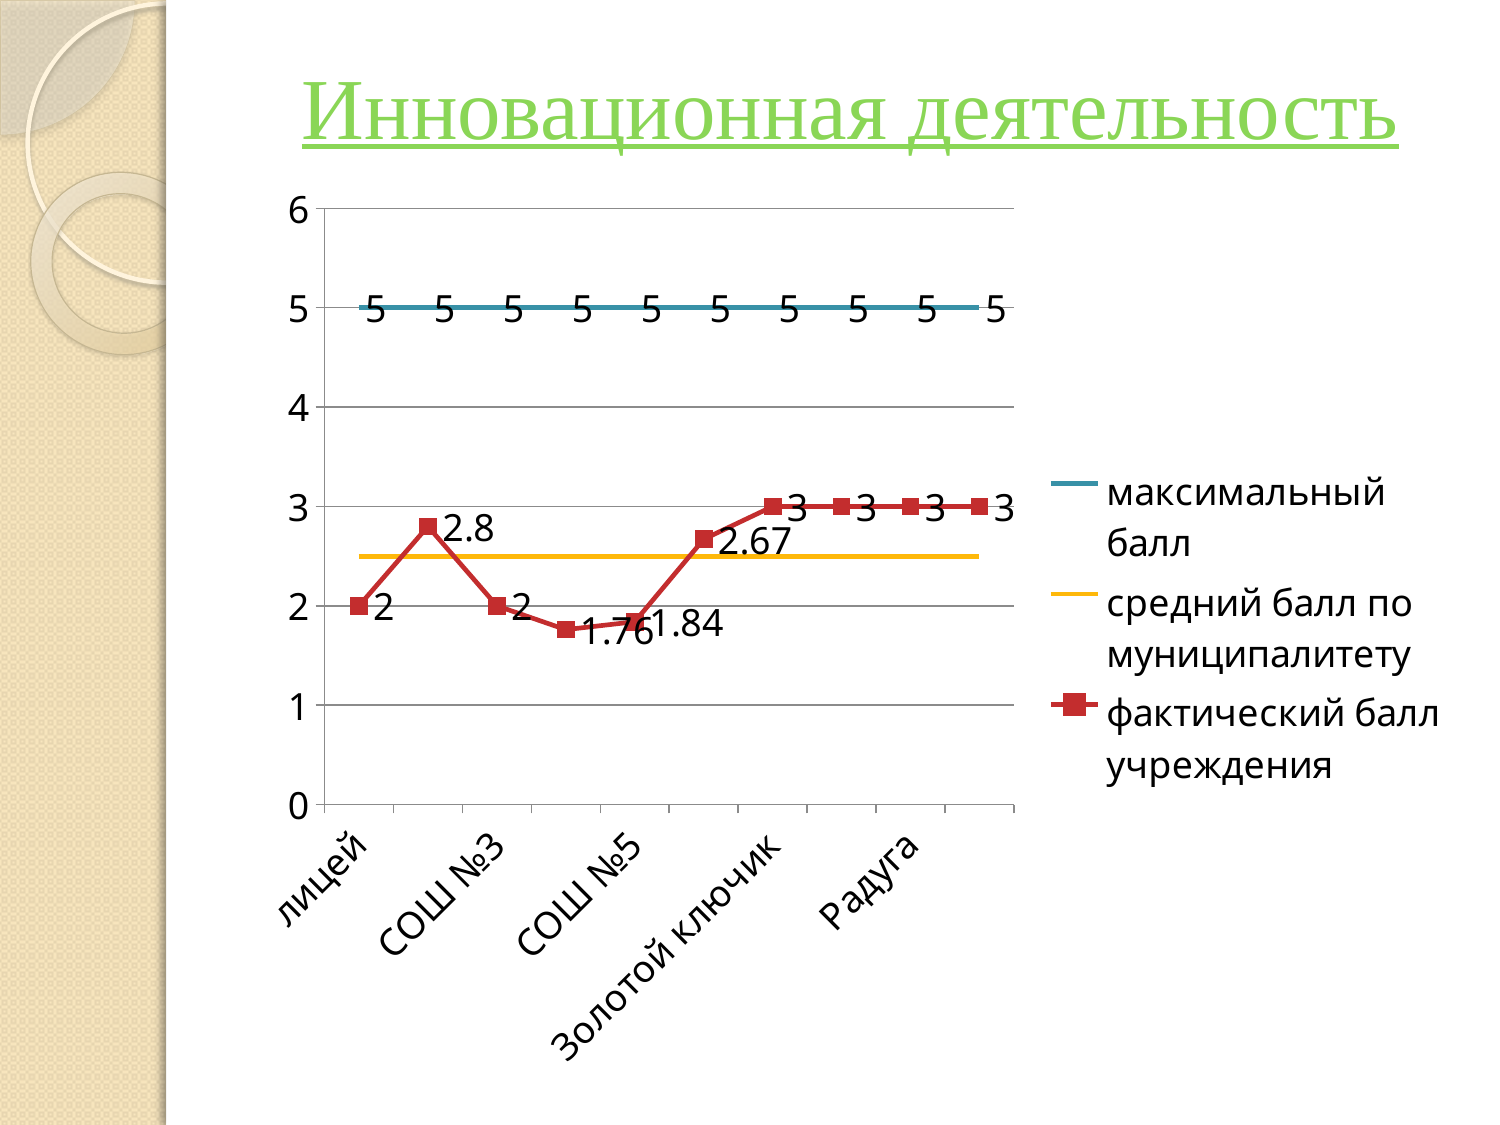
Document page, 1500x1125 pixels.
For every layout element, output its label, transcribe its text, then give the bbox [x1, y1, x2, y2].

title Инновационная деятельность [235, 45, 1466, 163]
chart [235, 163, 1466, 1091]
